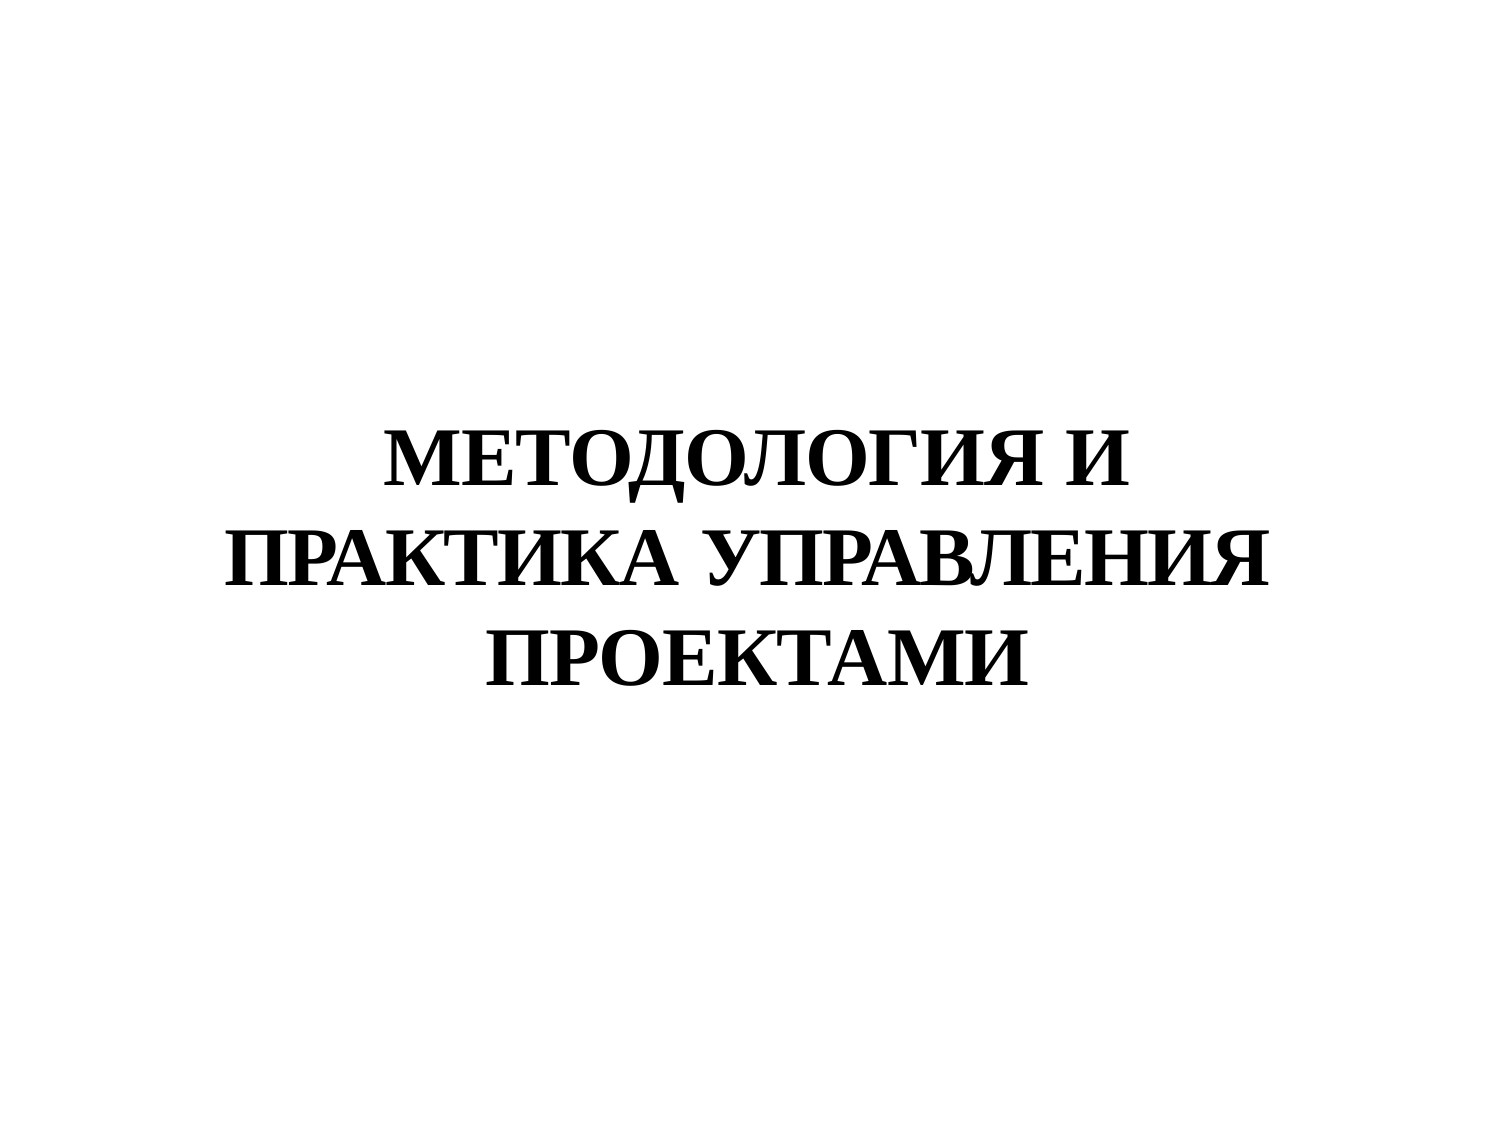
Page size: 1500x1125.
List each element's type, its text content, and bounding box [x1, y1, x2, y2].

text_box МЕТОДОЛОГИЯ И ПРАКТИКА УПРАВЛЕНИЯ ПРОЕКТАМИ [218, 399, 1296, 702]
